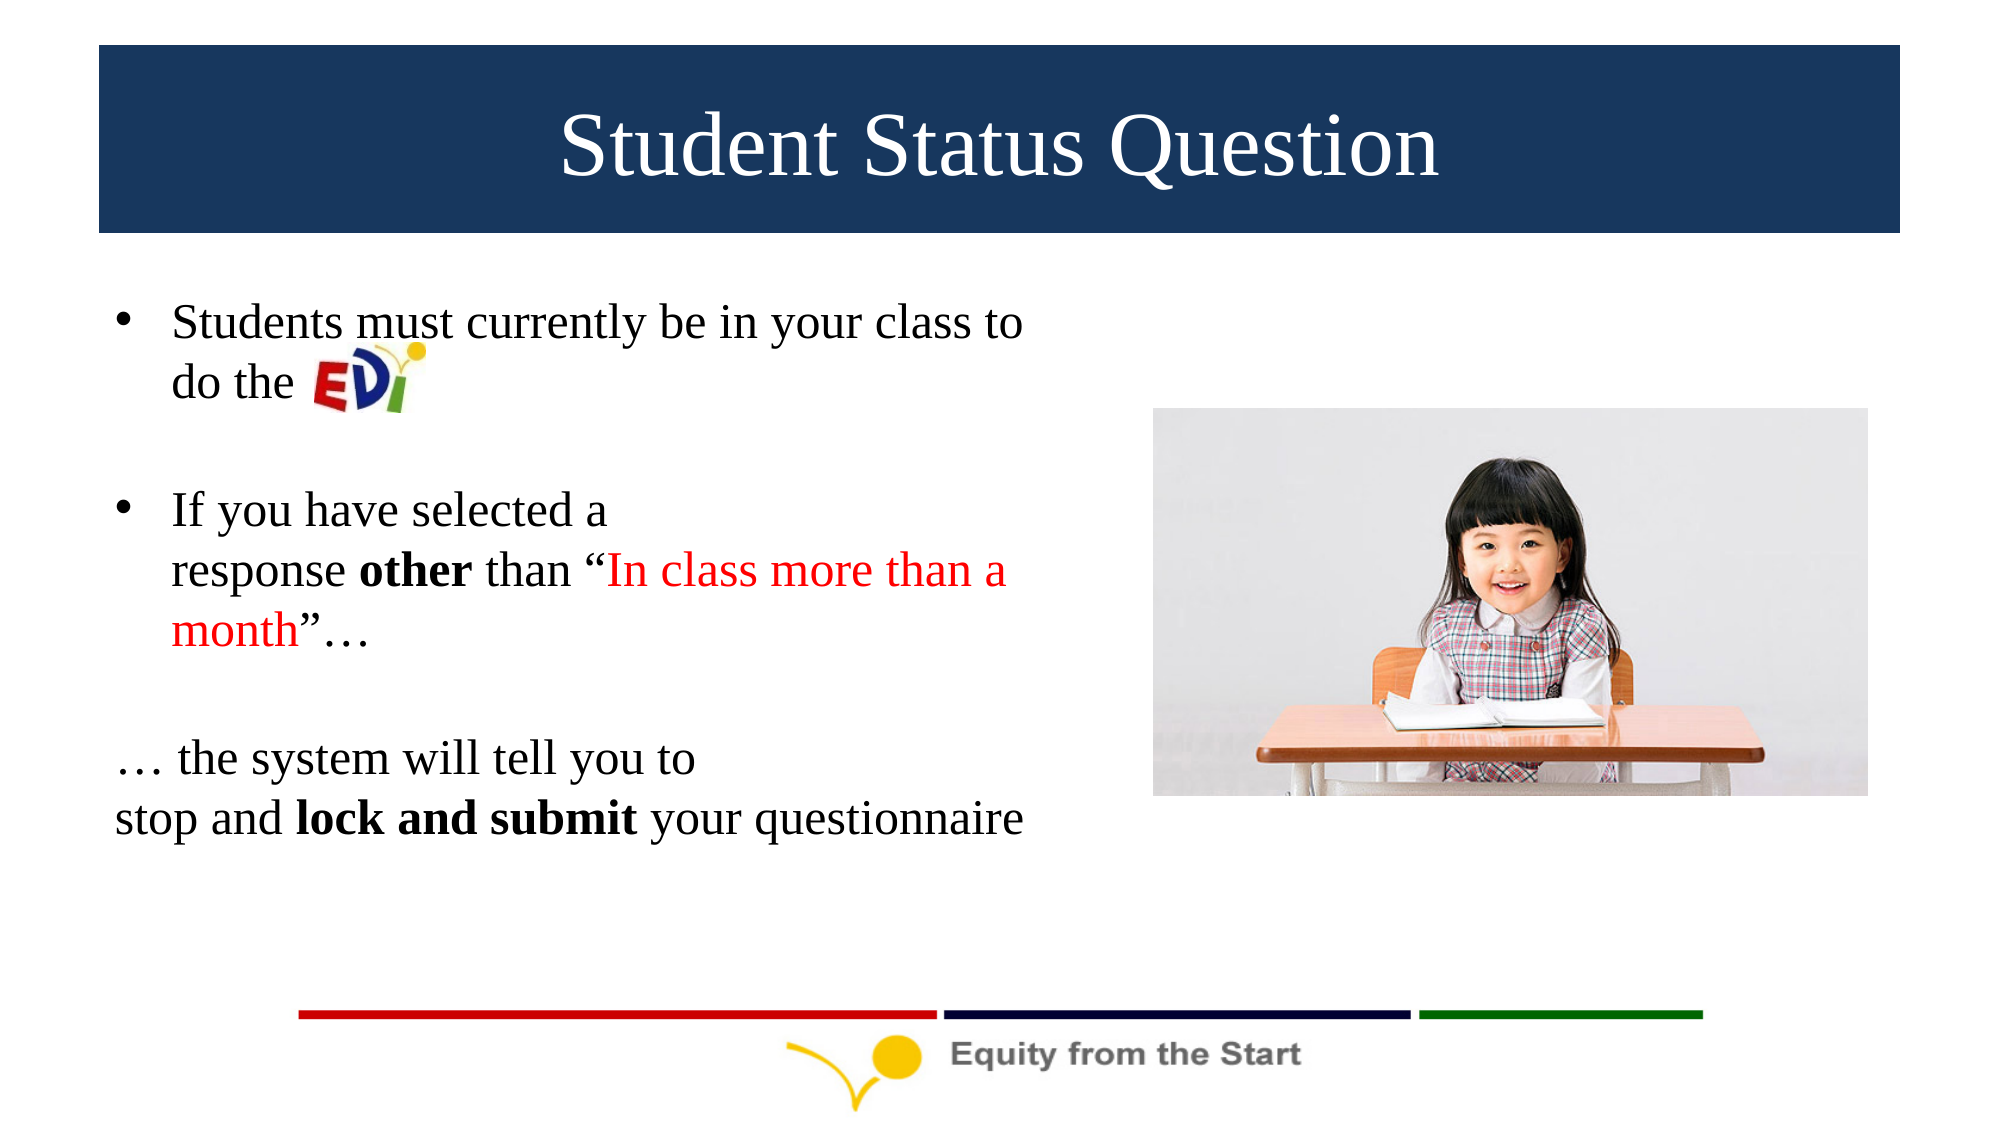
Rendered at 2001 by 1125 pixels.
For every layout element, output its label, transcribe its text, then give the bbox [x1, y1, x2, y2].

title Student Status Question [99, 45, 1900, 233]
list Students must currently be in your class to do the If you have selected a response other than “In class more than a month”… … the system will tell you to stop and lock and submit your questionnaire [99, 280, 1083, 1024]
picture [1153, 408, 1869, 797]
picture [314, 342, 426, 414]
picture [279, 999, 1733, 1118]
